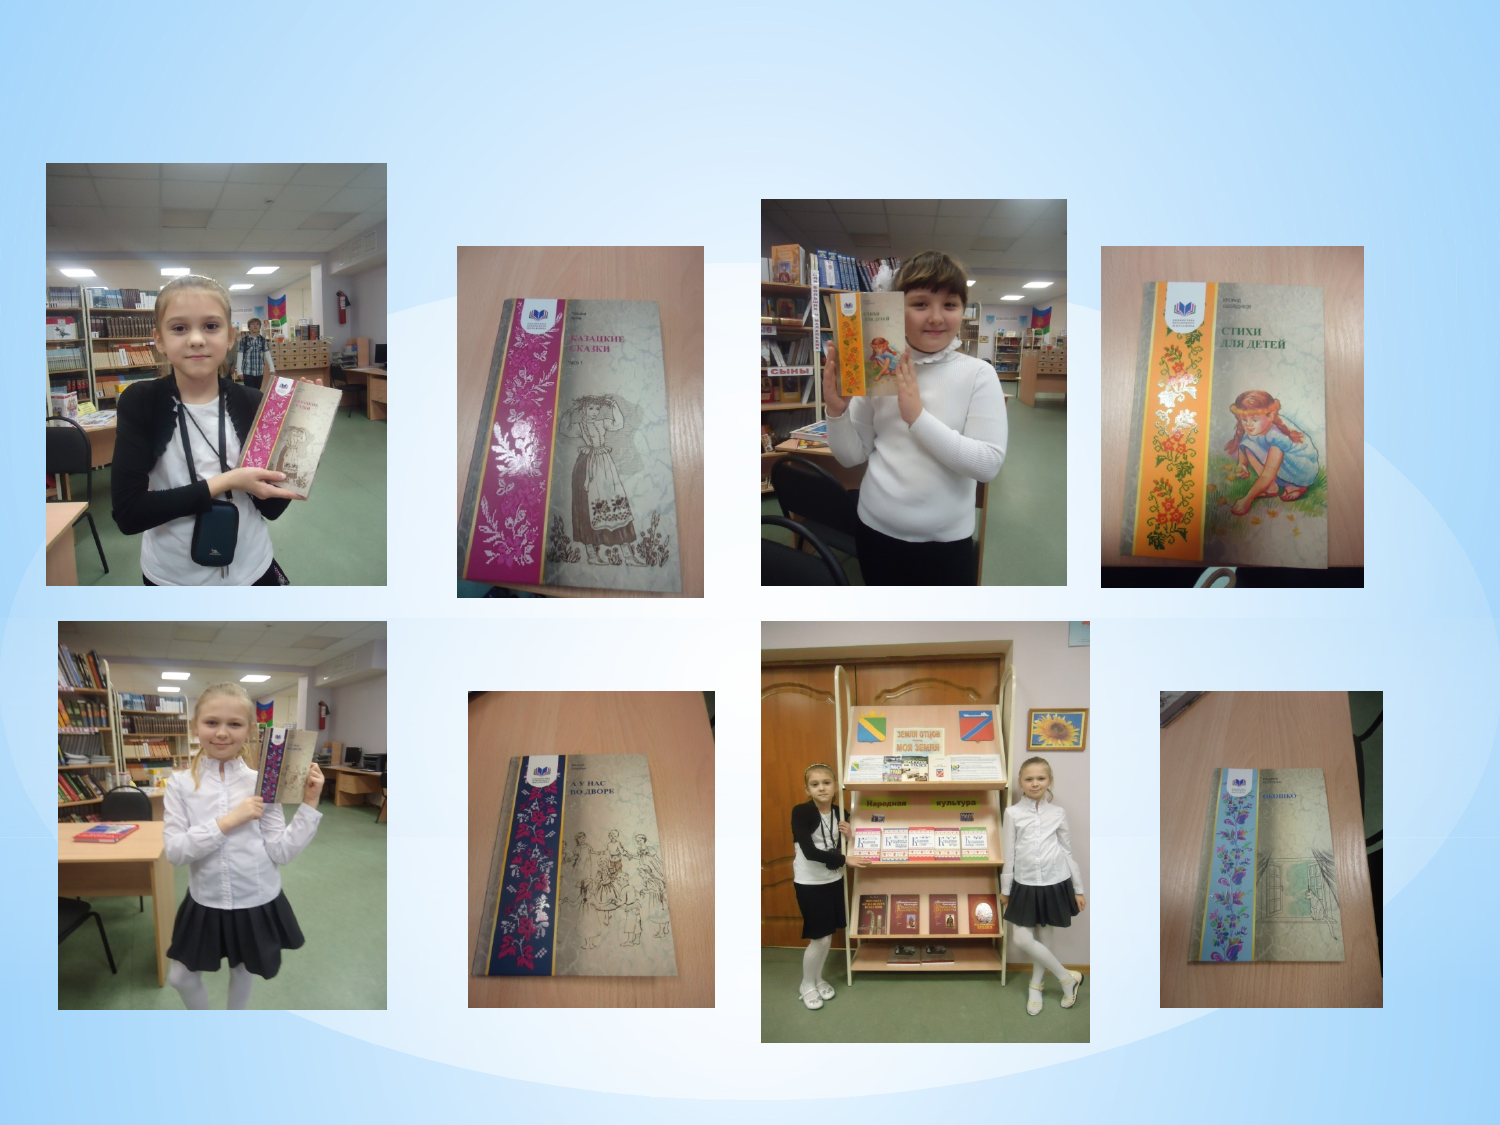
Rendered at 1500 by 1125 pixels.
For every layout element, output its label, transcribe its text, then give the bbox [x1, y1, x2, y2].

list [456, 245, 704, 598]
picture [761, 198, 1067, 587]
picture [58, 620, 387, 1011]
picture [1159, 691, 1383, 1008]
picture [761, 620, 1090, 1044]
picture [468, 691, 716, 1008]
title В школьной библиотеке [110, 97, 1392, 104]
picture [1101, 245, 1364, 589]
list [46, 163, 387, 587]
